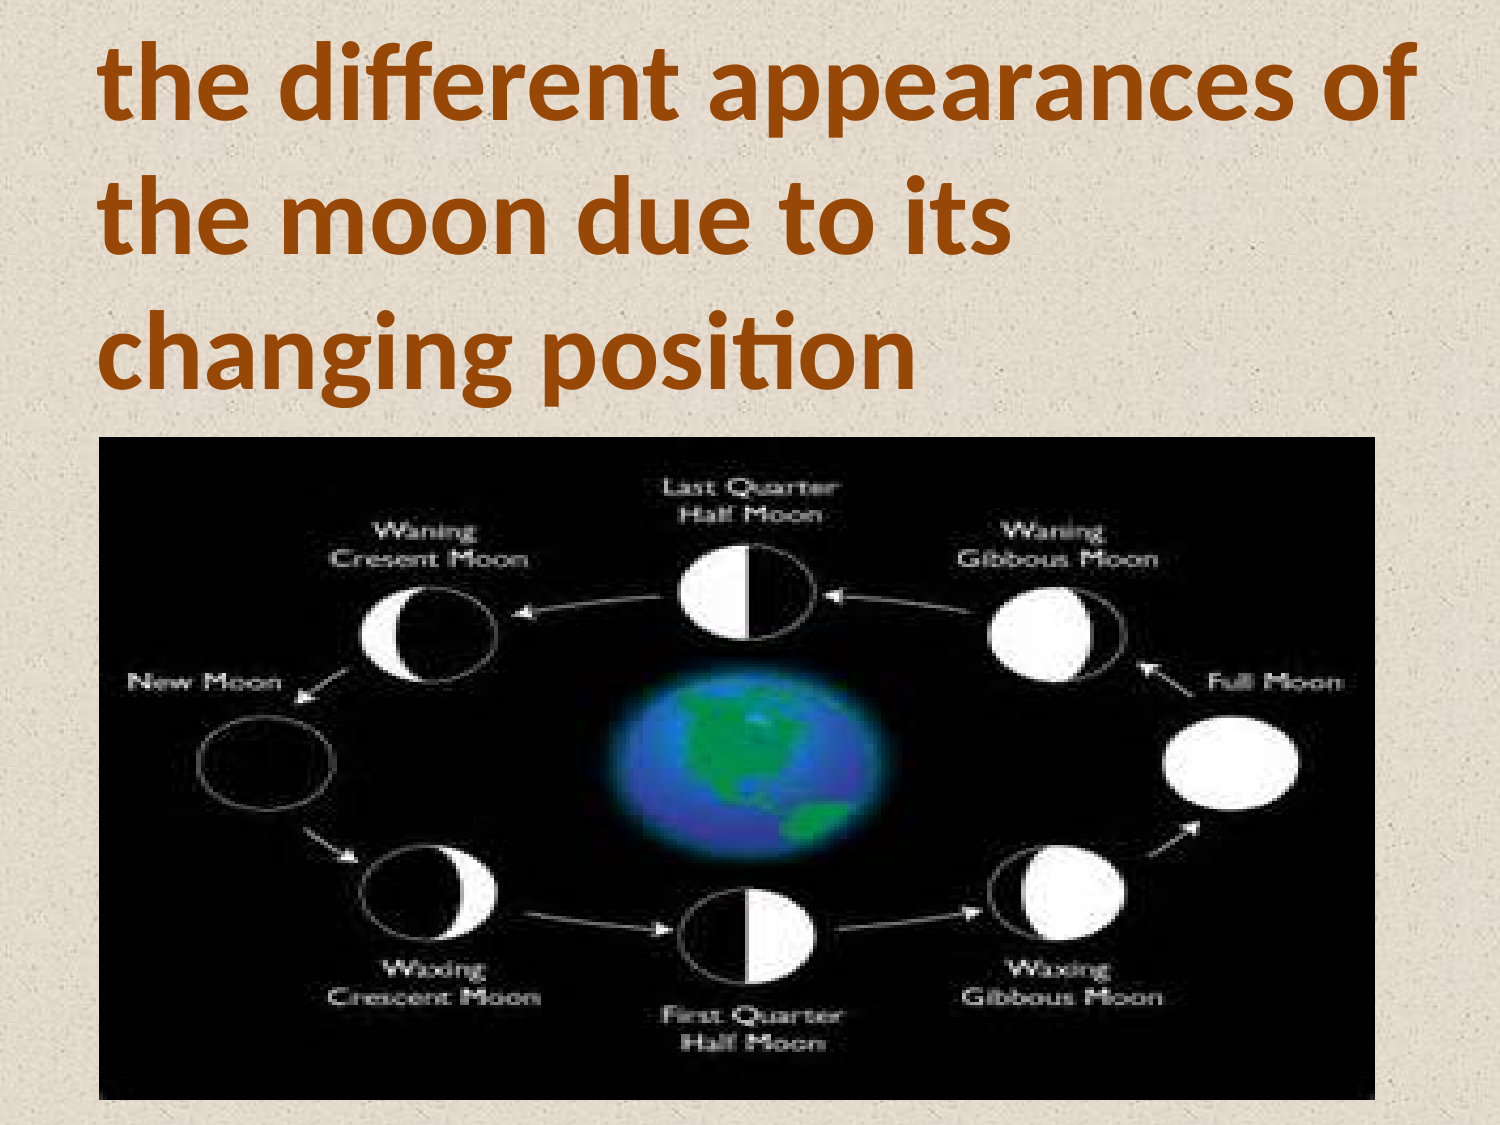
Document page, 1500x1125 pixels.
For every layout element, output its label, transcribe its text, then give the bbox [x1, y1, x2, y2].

list the different appearances of the moon due to its changing position [24, 0, 1450, 743]
picture [0, 0, 1500, 1125]
